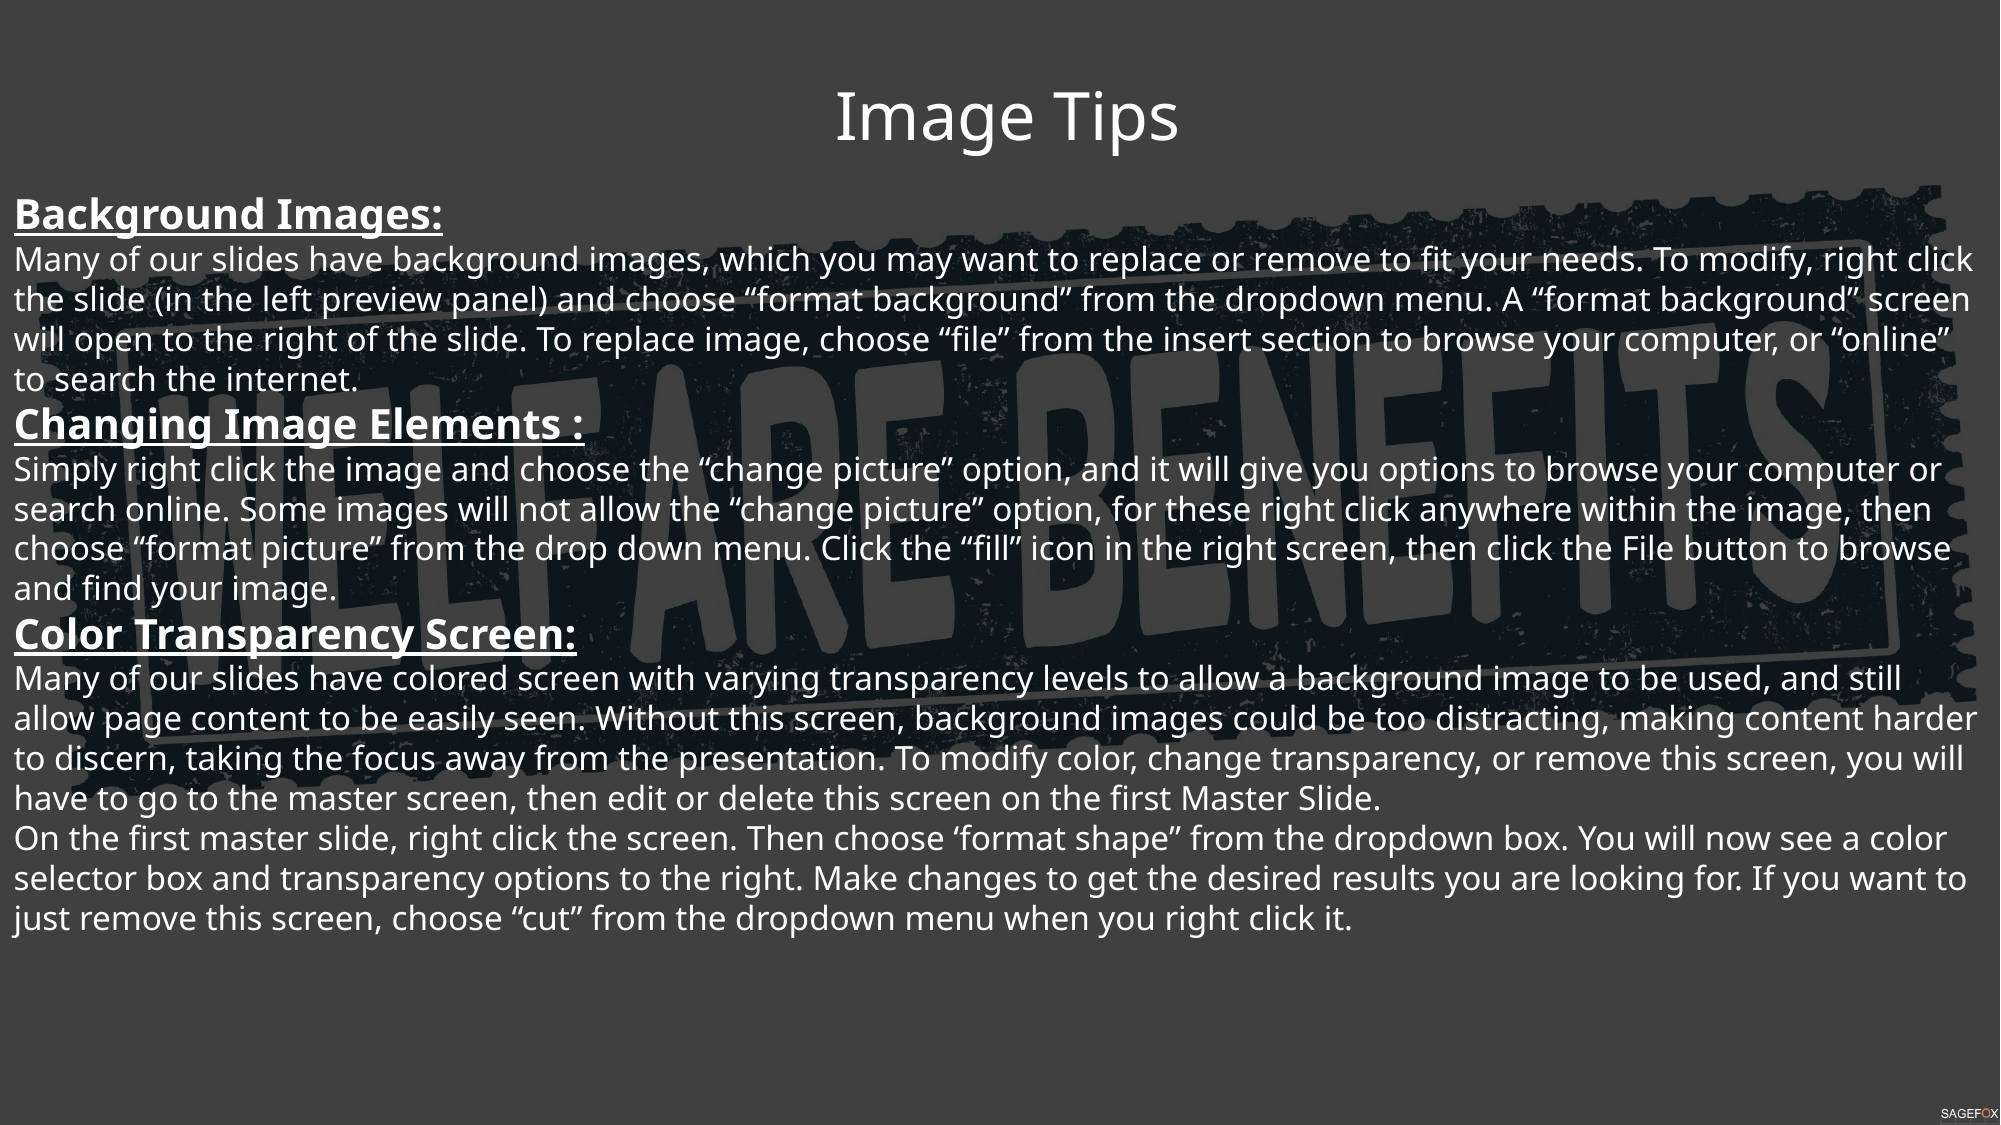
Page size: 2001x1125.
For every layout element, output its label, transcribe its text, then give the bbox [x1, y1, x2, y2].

title Image Tips [597, 59, 1420, 177]
text_box Background Images: Many of our slides have background images, which you may want to replace or remove to fit your needs. To modify, right click the slide (in the left preview panel) and choose “format background” from the dropdown menu. A “format background” screen will open to the right of the slide. To replace image, choose “file” from the insert section to browse your computer, or “online” to search the internet. Changing Image Elements : Simply right click the image and choose the “change picture” option, and it will give you options to browse your computer or search online. Some images will not allow the “change picture” option, for these right click anywhere within the image, then choose “format picture” from the drop down menu. Click the “fill” icon in the right screen, then click the File button to browse and find your image. Color Transparency Screen: Many of our slides have colored screen with varying transparency levels to allow a background image to be used, and still allow page content to be easily seen. Without this screen, background images could be too distracting, making content harder to discern, taking the focus away from the presentation. To modify color, change transparency, or remove this screen, you will have to go to the master screen, then edit or delete this screen on the first Master Slide. On the first master slide, right click the screen. Then choose ‘format shape” from the dropdown box. You will now see a color selector box and transparency options to the right. Make changes to get the desired results you are looking for. If you want to just remove this screen, choose “cut” from the dropdown menu when you right click it. [0, 0, 2000, 1125]
